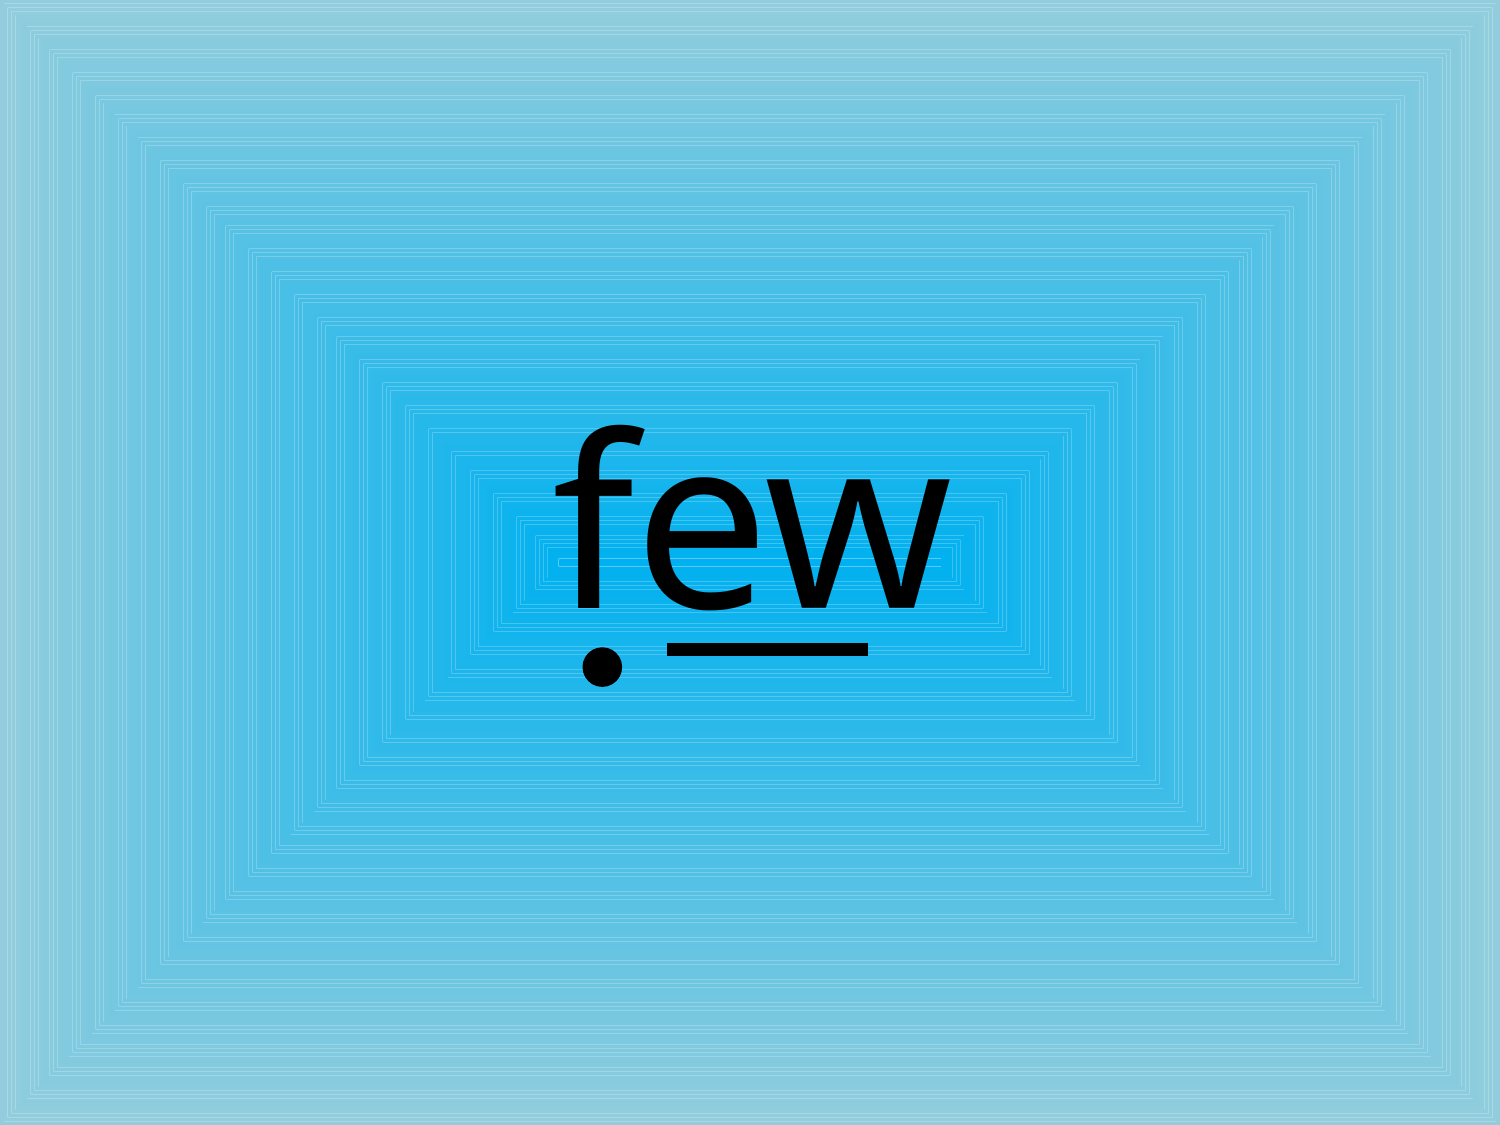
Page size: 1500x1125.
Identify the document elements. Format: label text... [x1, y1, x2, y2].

text_box few [537, 361, 1500, 664]
text_box [582, 647, 623, 687]
